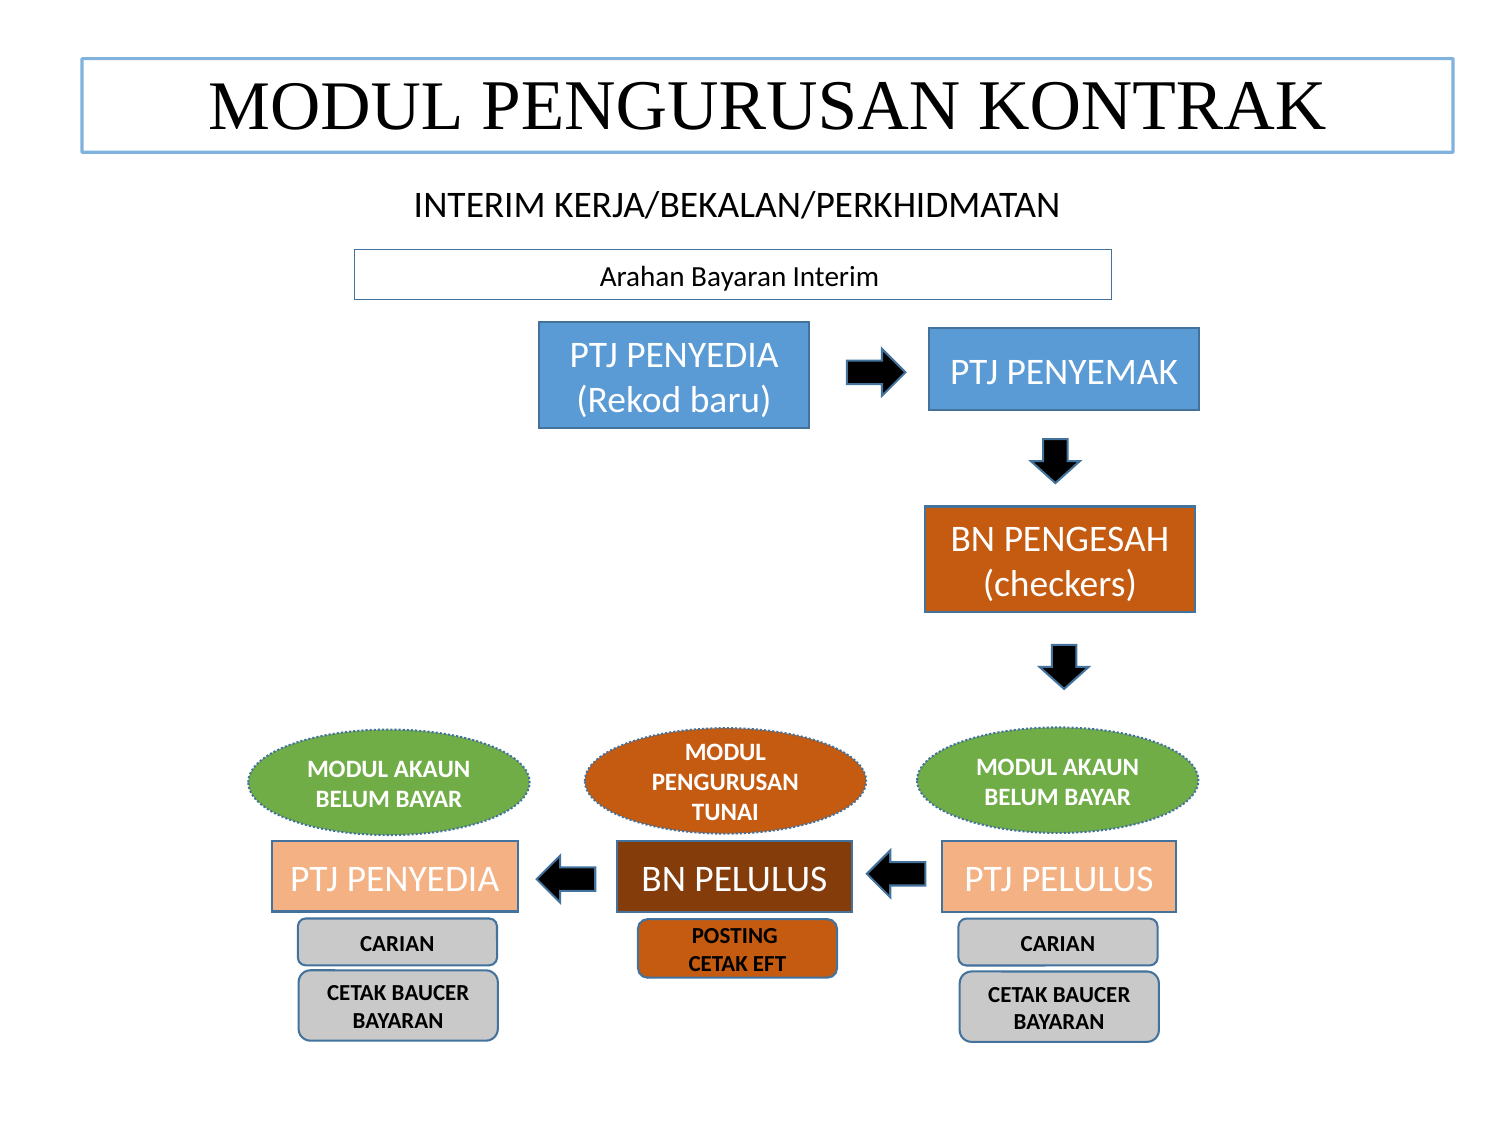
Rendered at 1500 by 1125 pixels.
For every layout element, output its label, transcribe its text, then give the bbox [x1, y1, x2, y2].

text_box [248, 249, 1199, 1042]
text_box INTERIM KERJA/BEKALAN/PERKHIDMATAN [358, 172, 1116, 233]
title MODUL PENGURUSAN KONTRAK [82, 58, 1454, 153]
